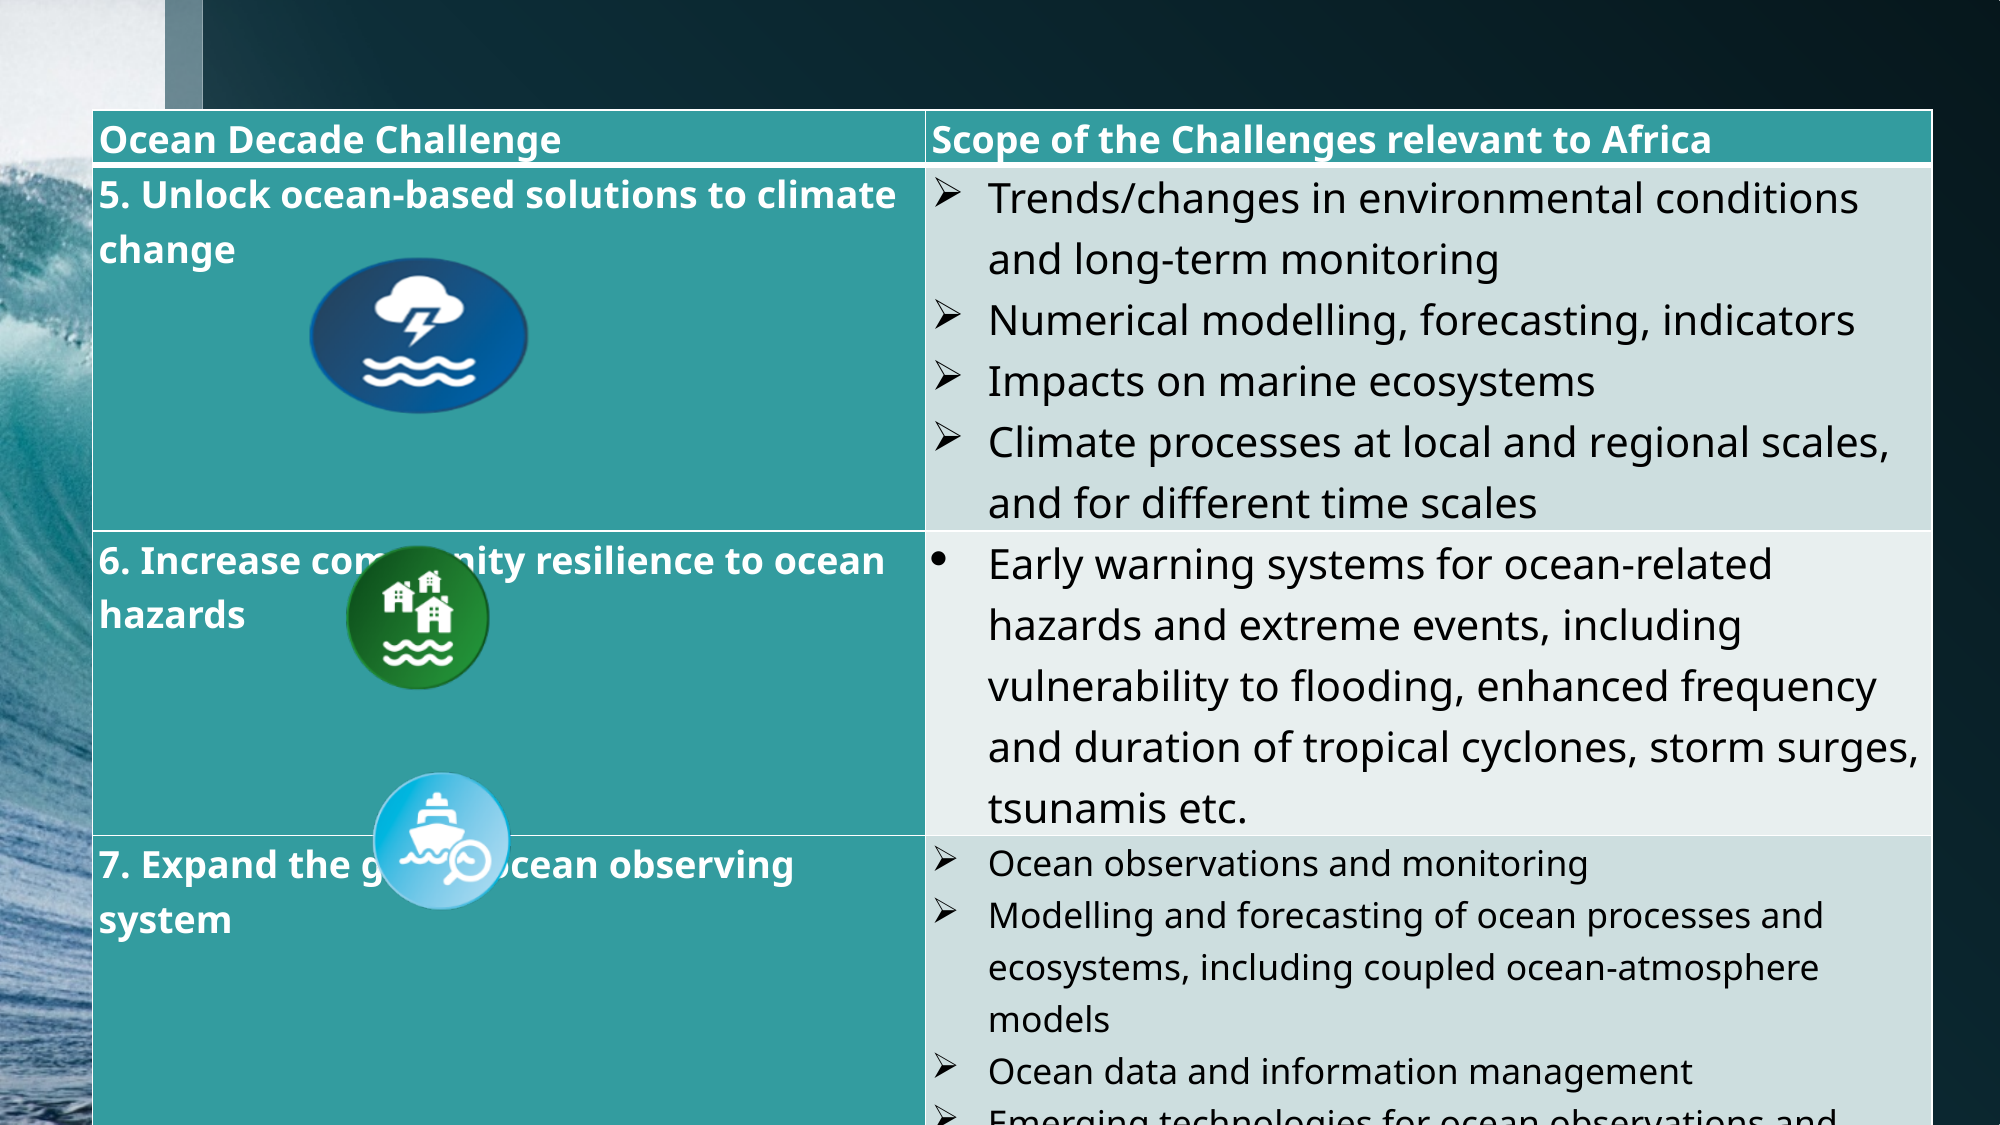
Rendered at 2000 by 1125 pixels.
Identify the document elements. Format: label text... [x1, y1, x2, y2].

table_header Scope of the Challenges relevant to Africa [926, 111, 1931, 162]
table_cell Ocean observations and monitoring Modelling and forecasting of ocean processes and ecosystems, including coupled ocean-atmosphere models Ocean data and information management Emerging technologies for ocean observations and monitoring [926, 836, 1931, 1125]
picture [350, 754, 535, 926]
table_cell 7. Expand the global ocean observing system [93, 836, 925, 1125]
table_cell 6. Increase community resilience to ocean hazards [93, 532, 925, 835]
table_header Ocean Decade Challenge [93, 111, 925, 162]
picture [0, 0, 2000, 1125]
table_cell Early warning systems for ocean-related hazards and extreme events, including vulnerability to flooding, enhanced frequency and duration of tropical cyclones, storm surges, tsunamis etc. [926, 532, 1931, 835]
table_cell Trends/changes in environmental conditions and long-term monitoring Numerical modelling, forecasting, indicators Impacts on marine ecosystems Climate processes at local and regional scales, and for different time scales [926, 168, 1931, 530]
picture [321, 529, 513, 709]
table_cell 5. Unlock ocean-based solutions to climate change [93, 168, 925, 530]
picture [271, 239, 564, 434]
